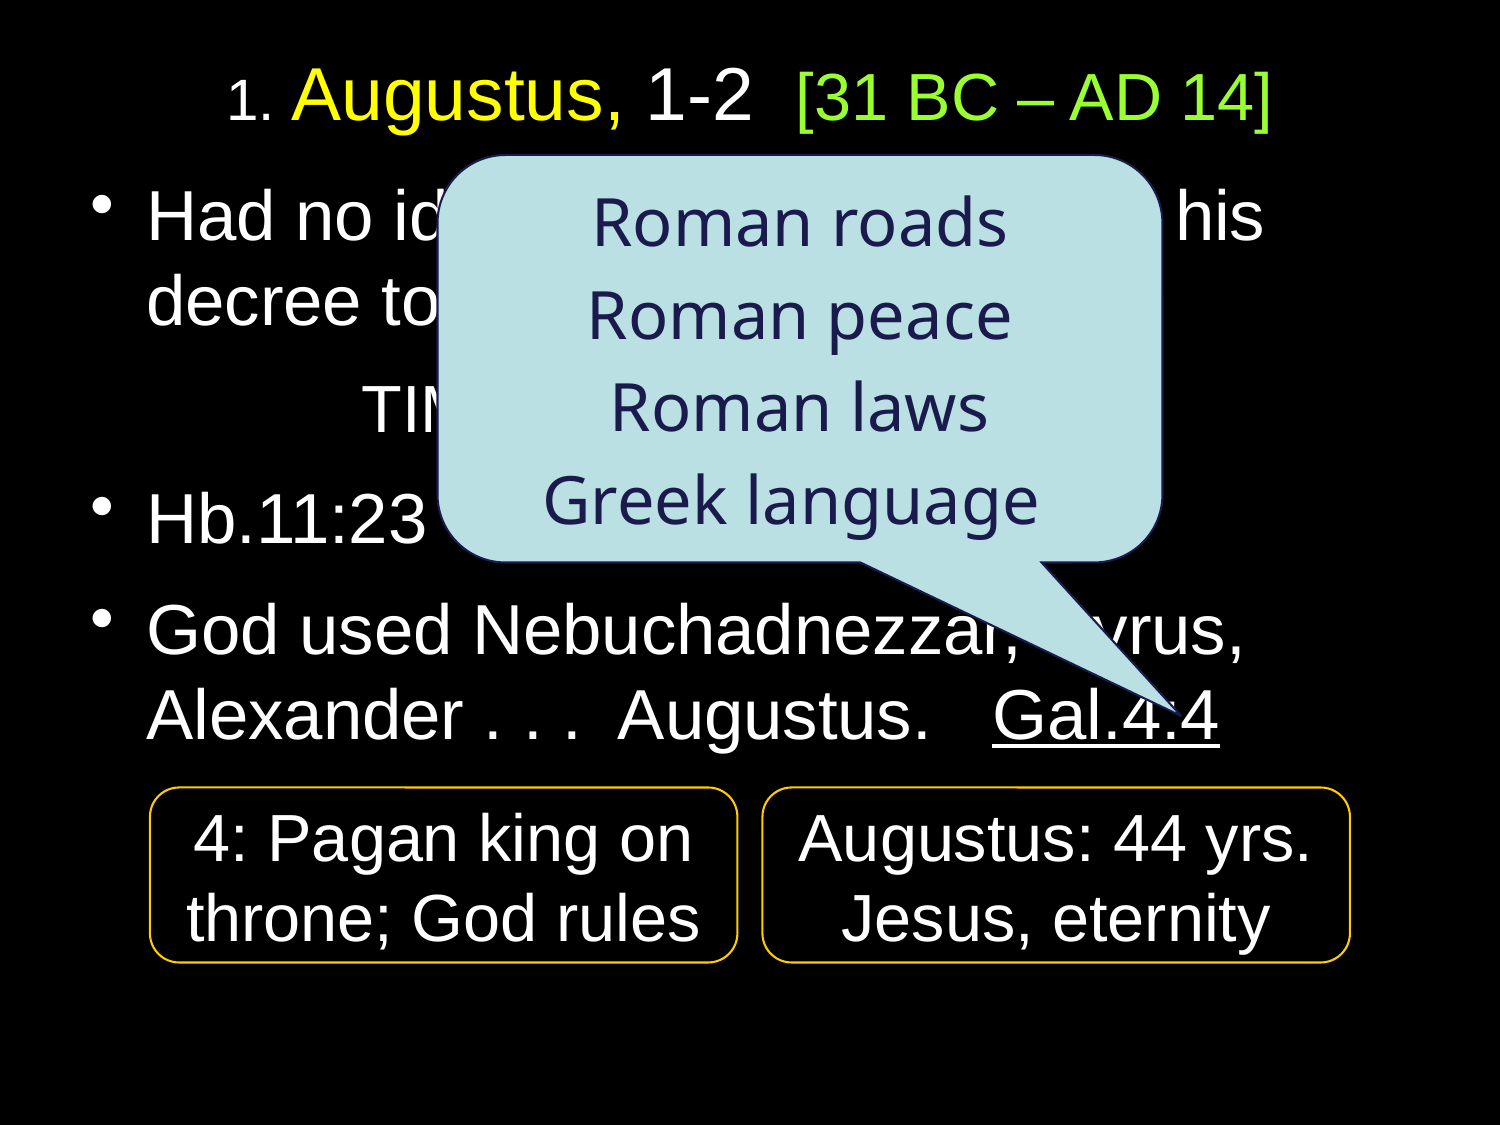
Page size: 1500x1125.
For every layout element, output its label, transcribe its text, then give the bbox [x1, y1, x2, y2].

text_box 4: Pagan king on throne; God rules [148, 786, 739, 964]
list Had no idea that God would use his decree to fulfill biblical prophecy TIME · PLACE · PERSON Hb.11:23 God used Nebuchadnezzar, Cyrus, Alexander . . . Augustus. Gal.4:4 [75, 162, 1425, 1063]
text_box Augustus: 44 yrs. Jesus, eternity [761, 786, 1351, 964]
text_box Roman roads Roman peace Roman laws Greek language [436, 153, 1182, 717]
title 1. Augustus, 1-2 [31 BC – AD 14] [75, 24, 1425, 155]
